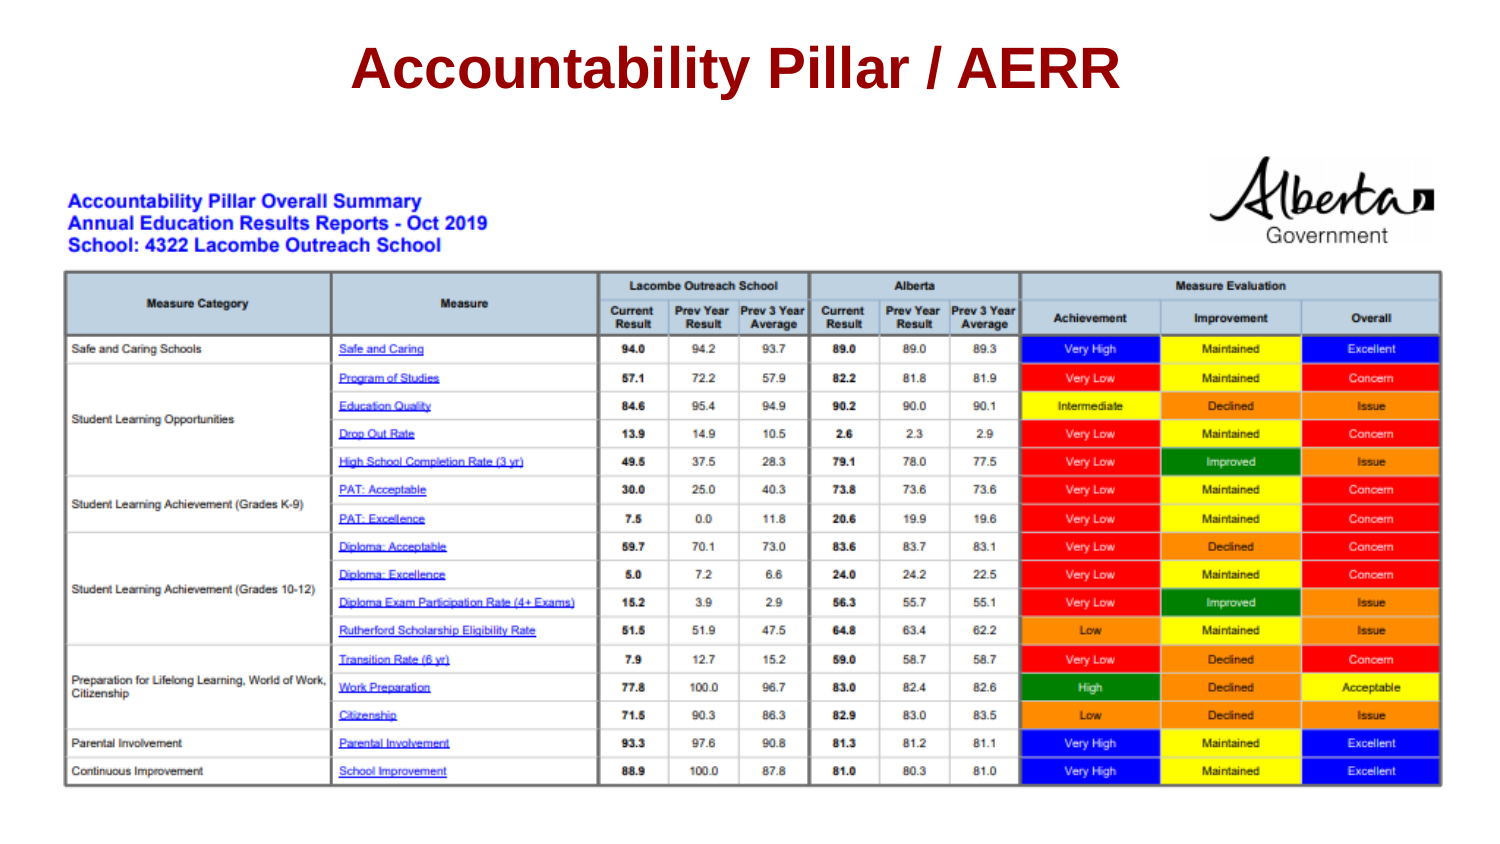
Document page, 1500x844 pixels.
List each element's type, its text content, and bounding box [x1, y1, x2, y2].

picture [24, 123, 1466, 809]
title Accountability Pillar / AERR [37, 14, 1436, 109]
